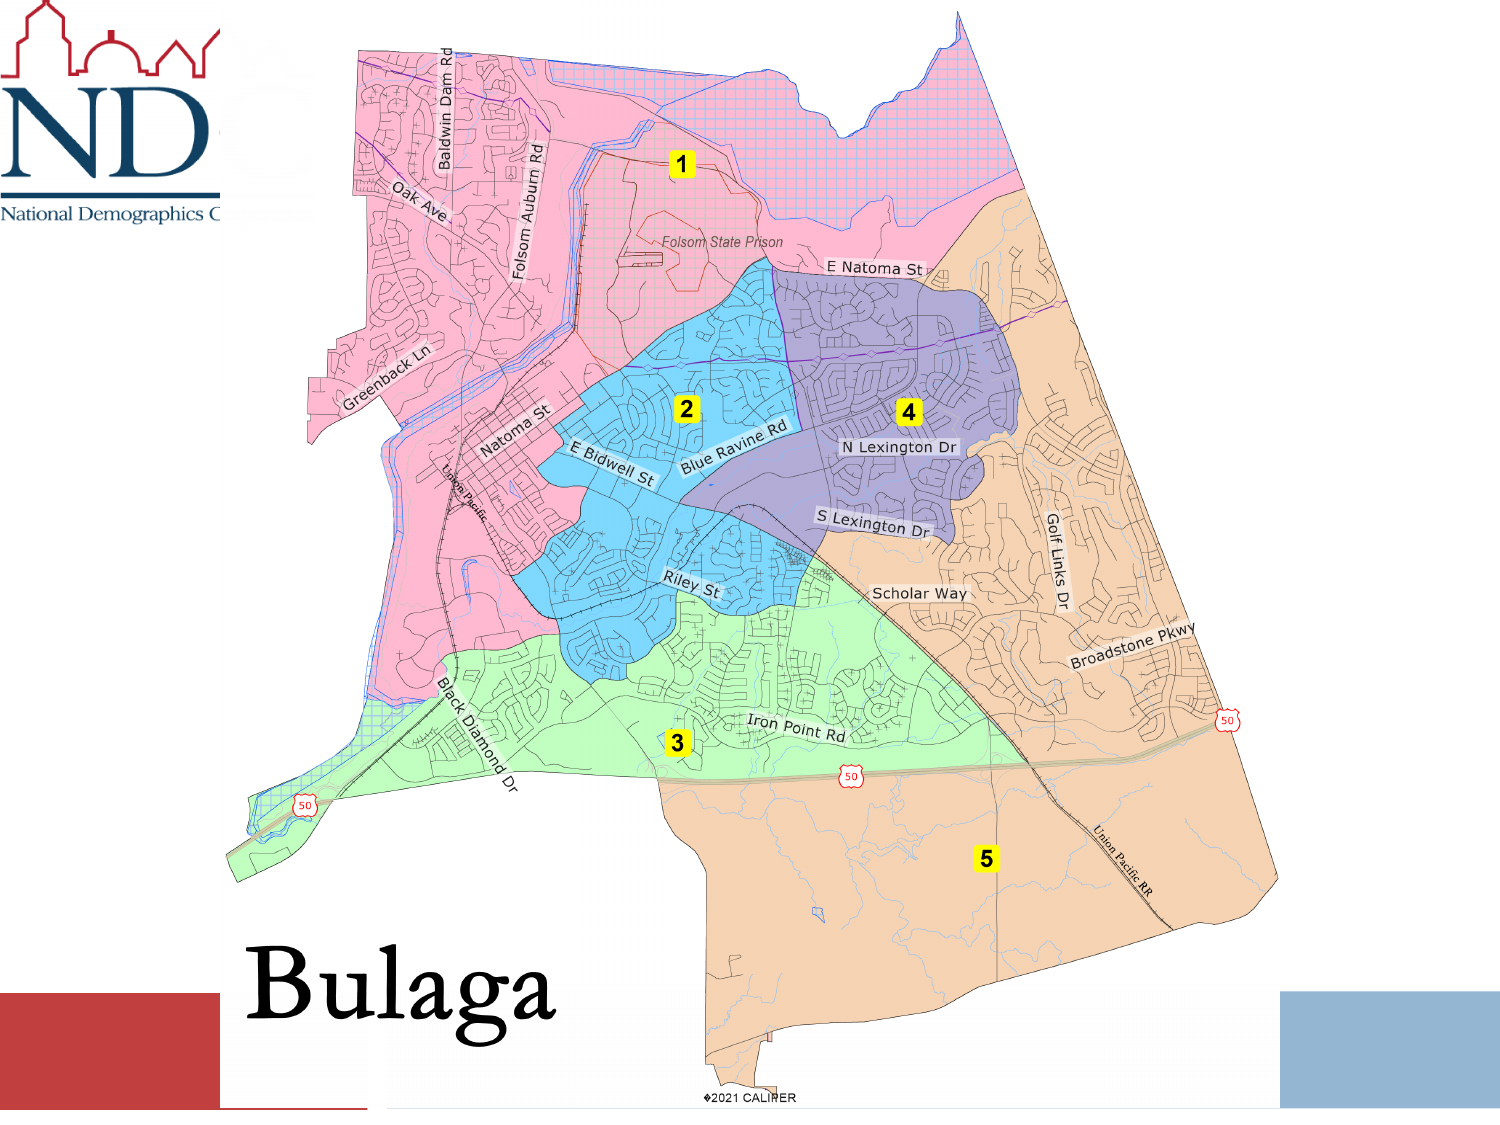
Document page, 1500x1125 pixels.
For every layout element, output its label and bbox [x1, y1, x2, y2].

picture [0, 0, 1280, 1109]
